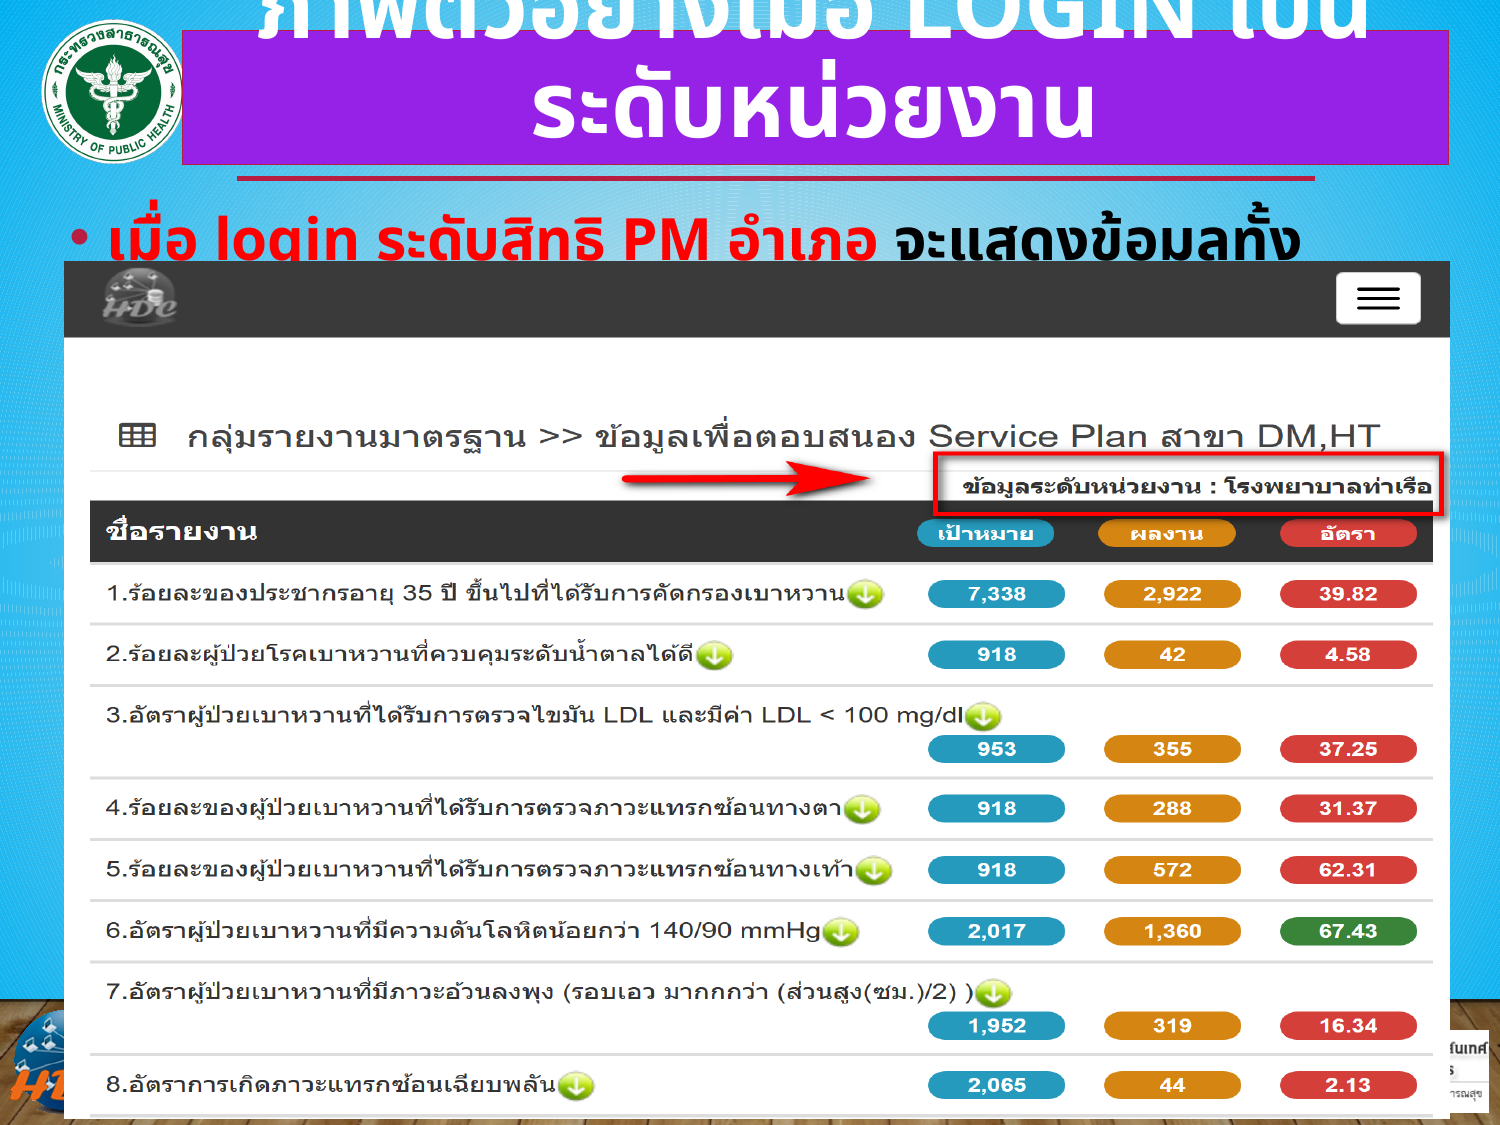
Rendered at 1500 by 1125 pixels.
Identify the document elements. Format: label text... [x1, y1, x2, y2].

text_box ภาพตัวอย่างเมื่อ login เป็นระดับหน่วยงาน [182, 30, 1449, 165]
picture [0, 261, 1500, 1125]
picture [41, 19, 186, 164]
list เมื่อ login ระดับสิทธิ PM อำเภอ จะแสดงข้อมูลทั้งอำเภอ(CUP) รวมโรงพยาบาลด้วย [54, 180, 1476, 1110]
